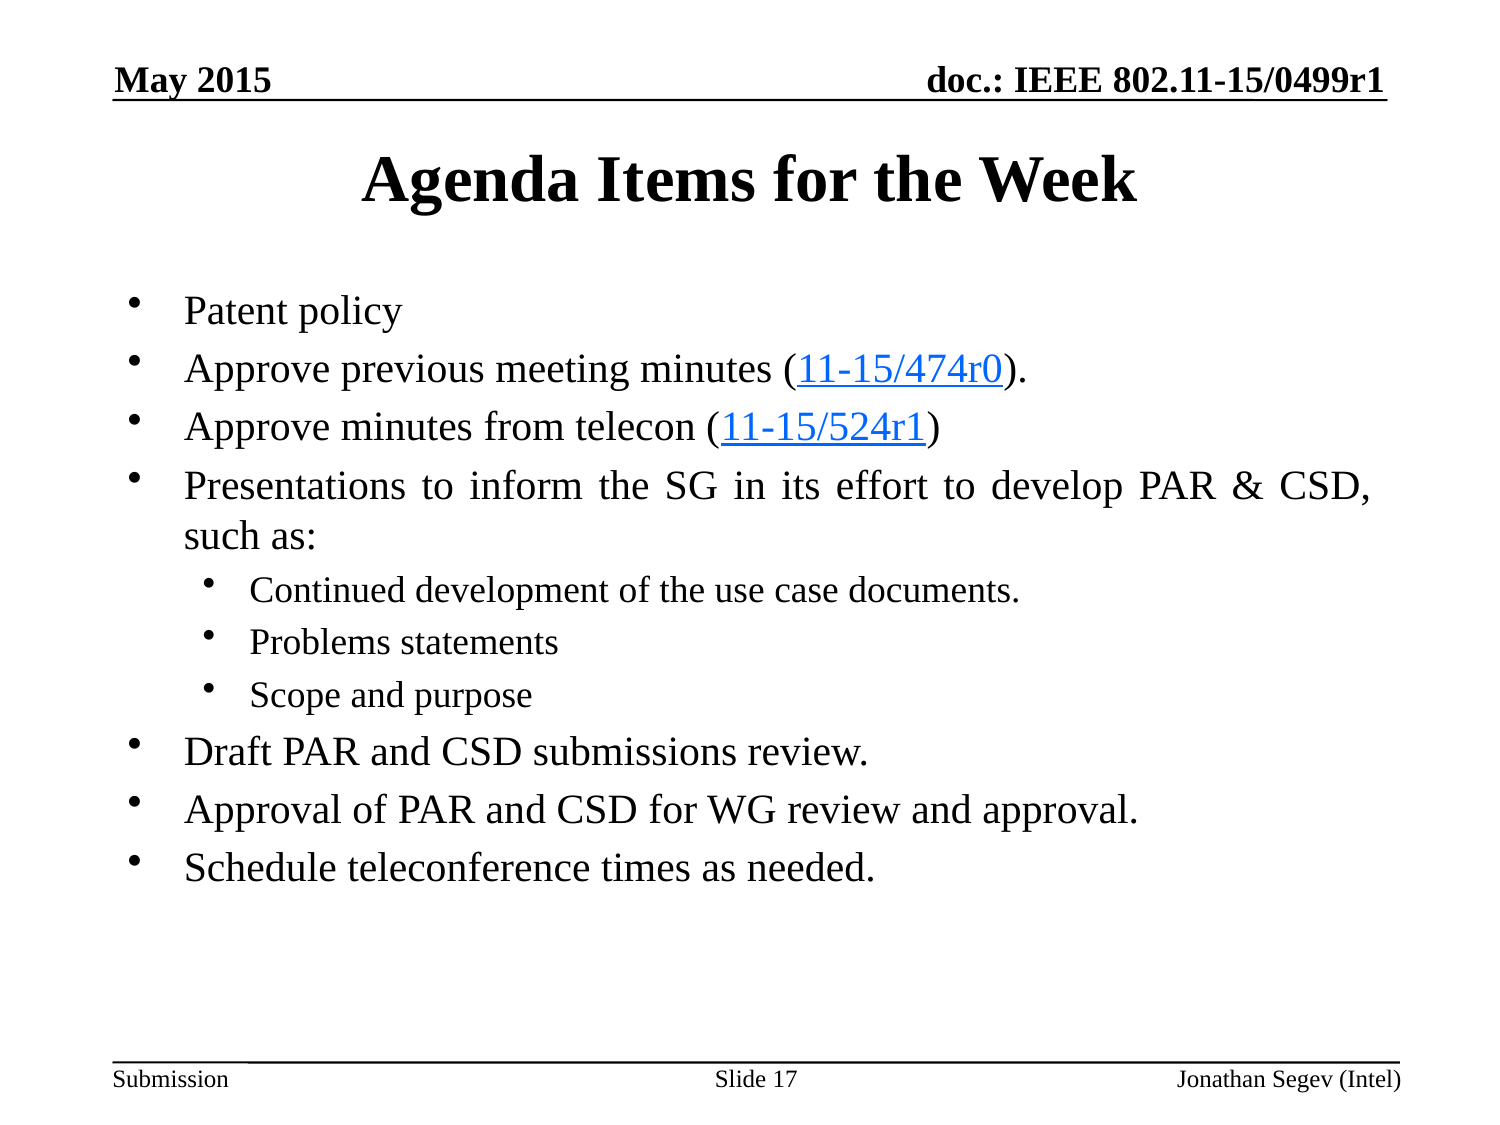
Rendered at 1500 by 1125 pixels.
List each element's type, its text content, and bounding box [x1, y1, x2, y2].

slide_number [114, 54, 283, 101]
text_box Agenda Items for the Week [112, 87, 1388, 263]
footer Jonathan Segev (Intel) [1024, 1061, 1402, 1093]
text_box Patent policy Approve previous meeting minutes (11-15/474r0). Approve minutes from telecon (11-15/524r1) Presentations to inform the SG in its effort to develop PAR & CSD, such as: Continued development of the use case documents. Problems statements Scope and purpose Draft PAR and CSD submissions review. Approval of PAR and CSD for WG review and approval. Schedule teleconference times as needed. [112, 274, 1388, 950]
slide_number Slide 17 [712, 1061, 800, 1093]
